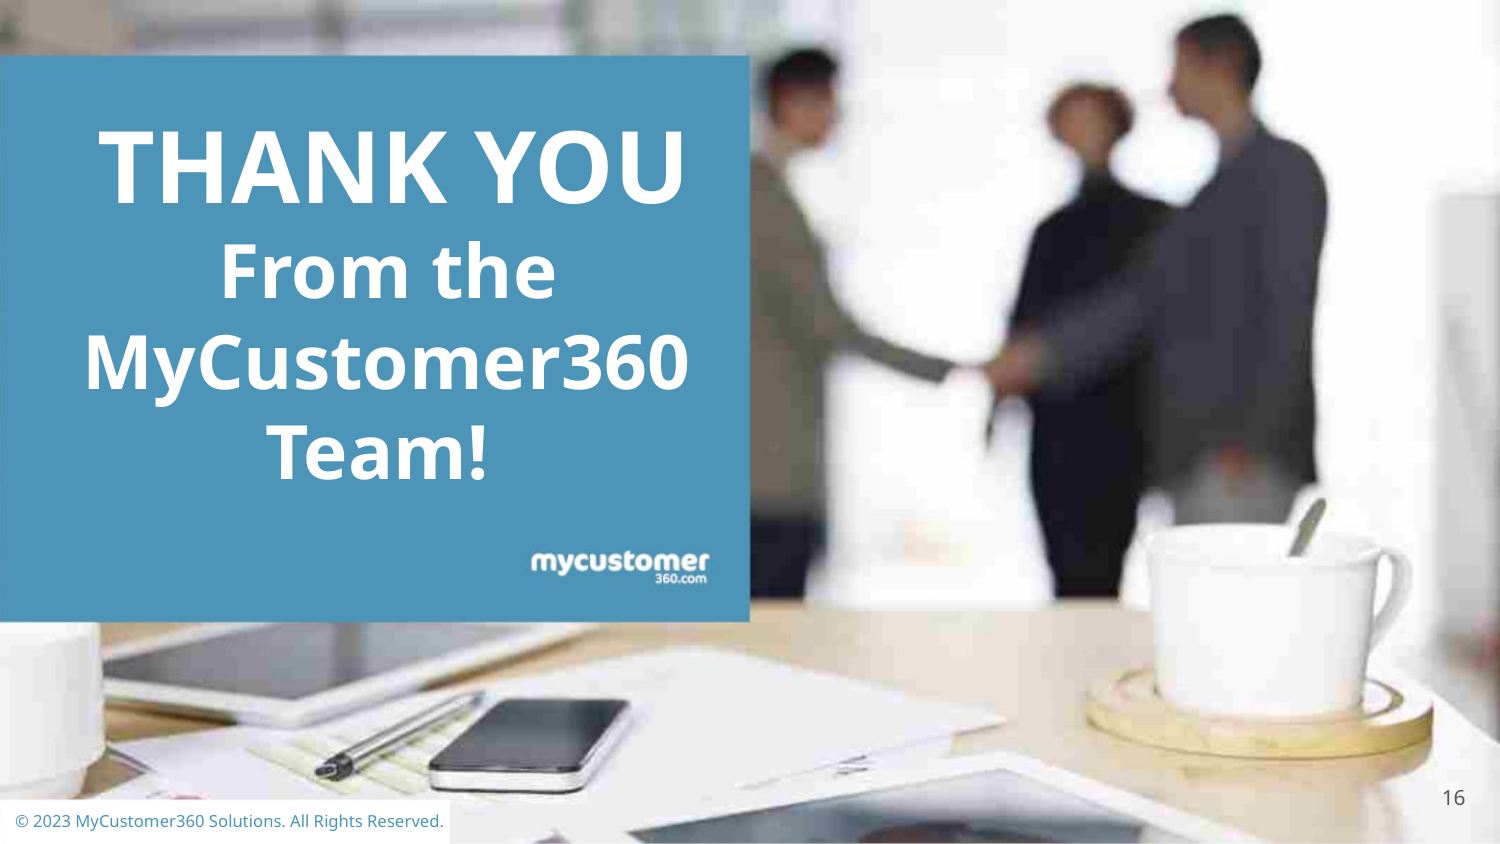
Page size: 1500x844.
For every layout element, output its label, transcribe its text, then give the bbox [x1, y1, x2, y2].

text_box 16 [1441, 786, 1491, 810]
text_box © 2023 MyCustomer360 Solutions. All Rights Reserved. [15, 812, 455, 832]
text_box [0, 0, 1500, 844]
text_box THANK YOU From the MyCustomer360 Team! [82, 122, 695, 495]
